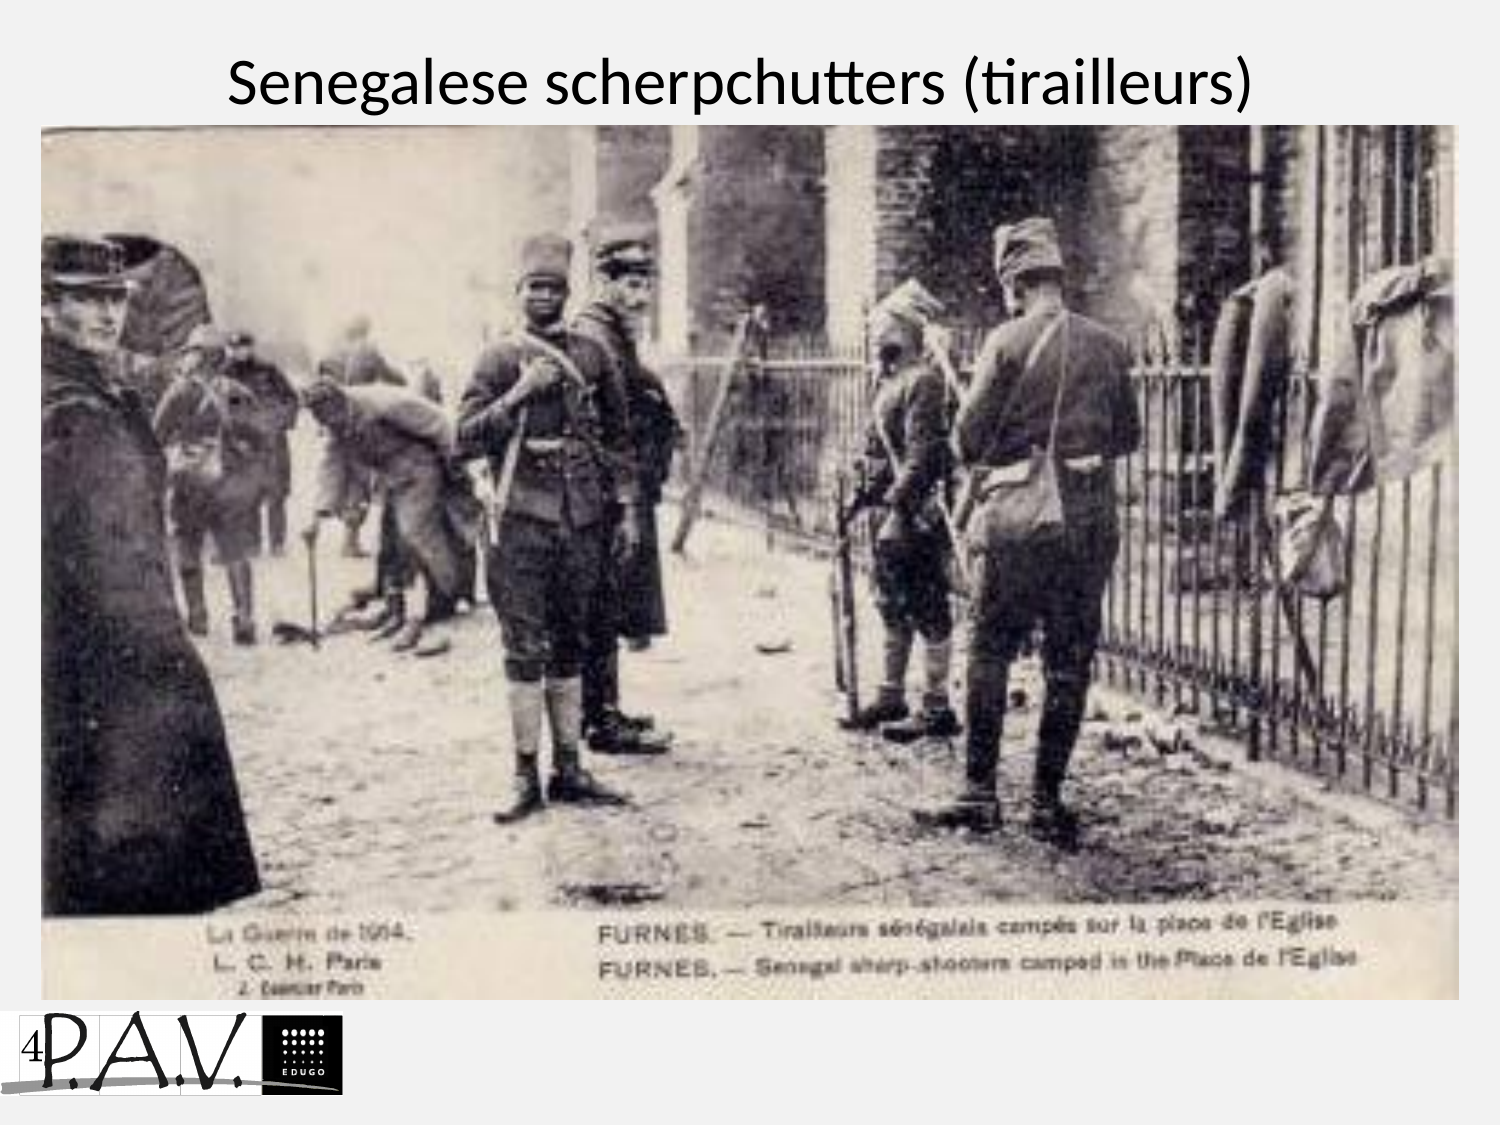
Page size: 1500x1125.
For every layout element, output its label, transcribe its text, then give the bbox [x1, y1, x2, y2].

text_box Senegalese scherpchutters (tirailleurs) [212, 30, 1271, 123]
picture [41, 125, 1459, 1000]
picture [0, 1011, 343, 1096]
